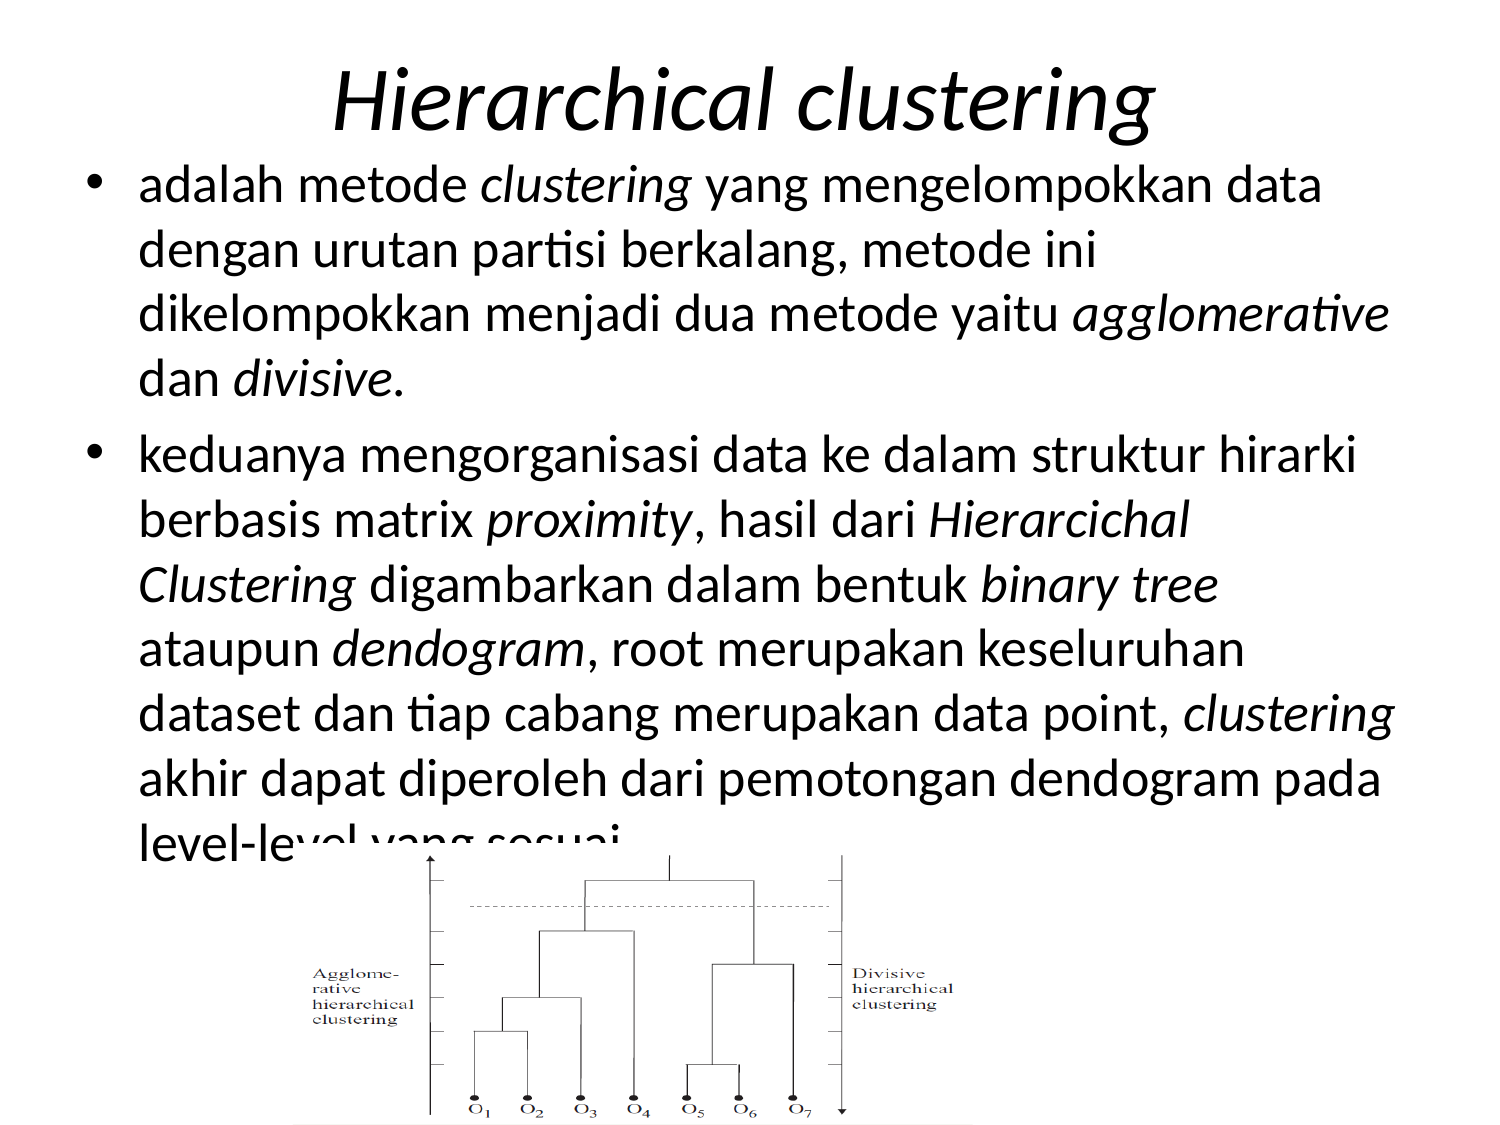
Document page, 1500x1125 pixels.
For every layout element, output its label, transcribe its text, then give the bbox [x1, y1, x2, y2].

title Hierarchical clustering [70, 0, 1421, 140]
list adalah metode clustering yang mengelompokkan data dengan urutan partisi berkalang, metode ini dikelompokkan menjadi dua metode yaitu agglomerative dan divisive. keduanya mengorganisasi data ke dalam struktur hirarki berbasis matrix proximity, hasil dari Hierarcichal Clustering digambarkan dalam bentuk binary tree ataupun dendogram, root merupakan keseluruhan dataset dan tiap cabang merupakan data point, clustering akhir dapat diperoleh dari pemotongan dendogram pada level-level yang sesuai [70, 140, 1421, 883]
picture [292, 843, 973, 1125]
